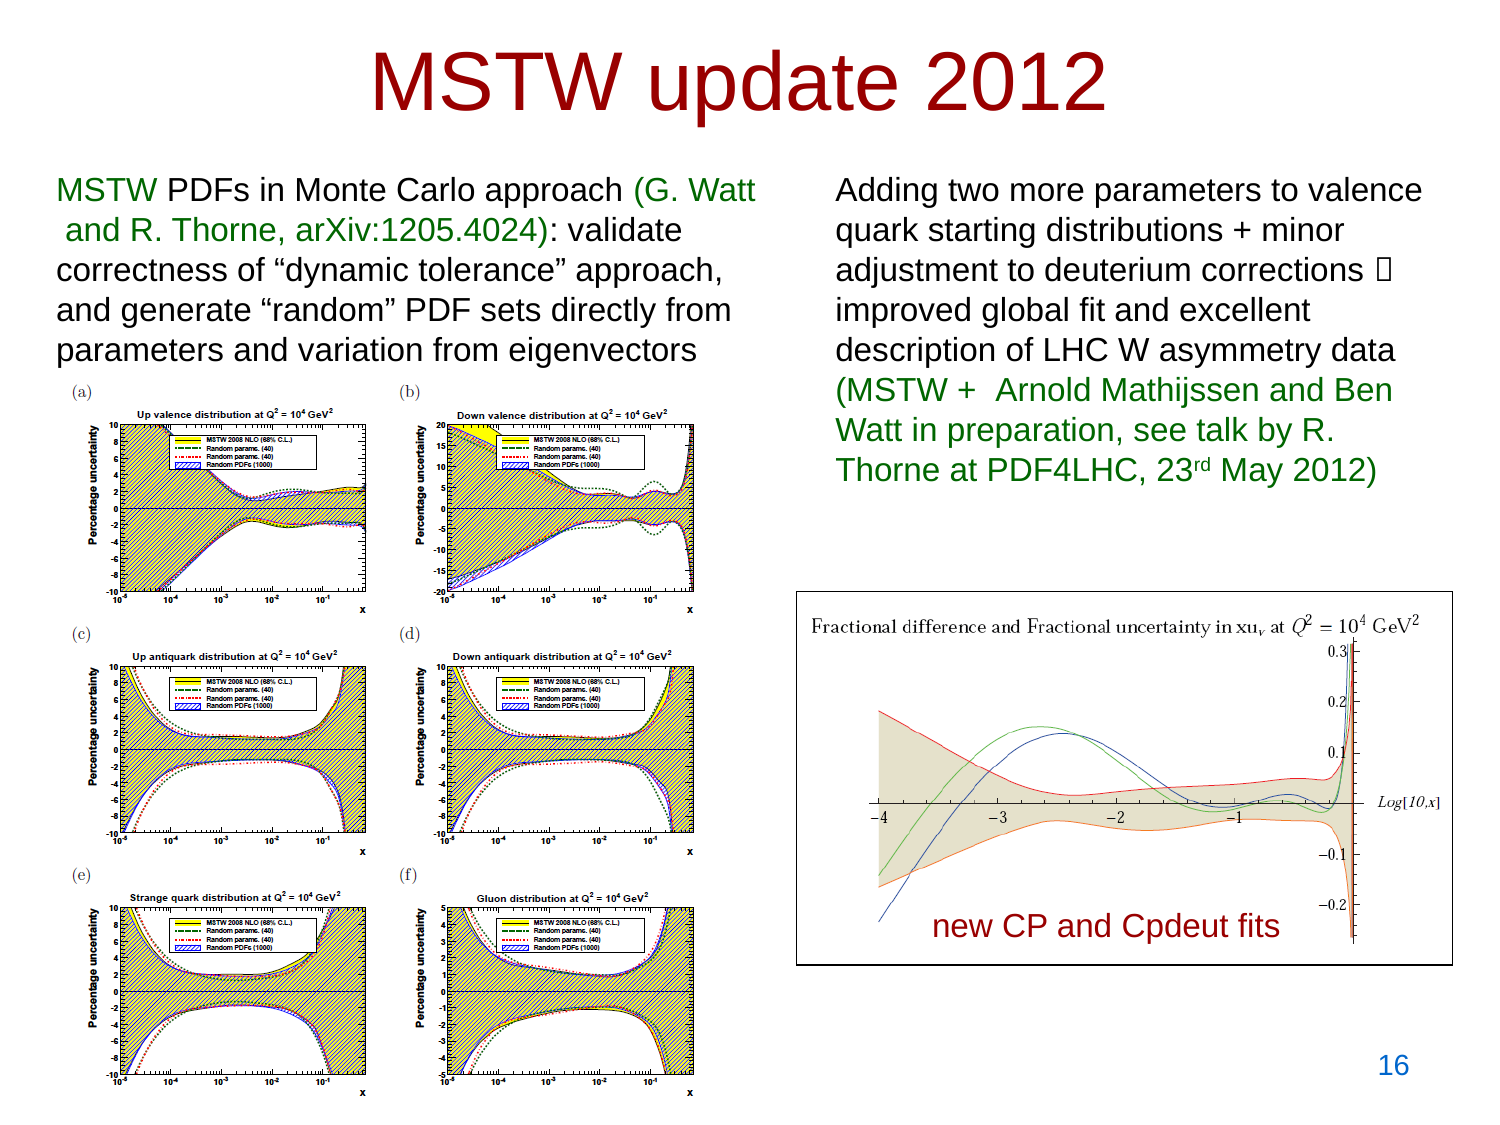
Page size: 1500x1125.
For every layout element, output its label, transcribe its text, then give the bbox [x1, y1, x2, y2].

picture [52, 373, 718, 1107]
text_box Adding two more parameters to valence quark starting distributions + minor adjustment to deuterium corrections  improved global fit and excellent description of LHC W asymmetry data (MSTW + Arnold Mathijssen and Ben Watt in preparation, see talk by R. Thorne at PDF4LHC, 23rd May 2012) [820, 160, 1447, 495]
title MSTW update 2012 [52, 0, 1404, 172]
slide_number 16 [1074, 1024, 1426, 1103]
text_box MSTW PDFs in Monte Carlo approach (G. Watt and R. Thorne, arXiv:1205.4024): validate correctness of “dynamic tolerance” approach, and generate “random” PDF sets directly from parameters and variation from eigenvectors [41, 160, 774, 376]
picture [796, 592, 1452, 965]
